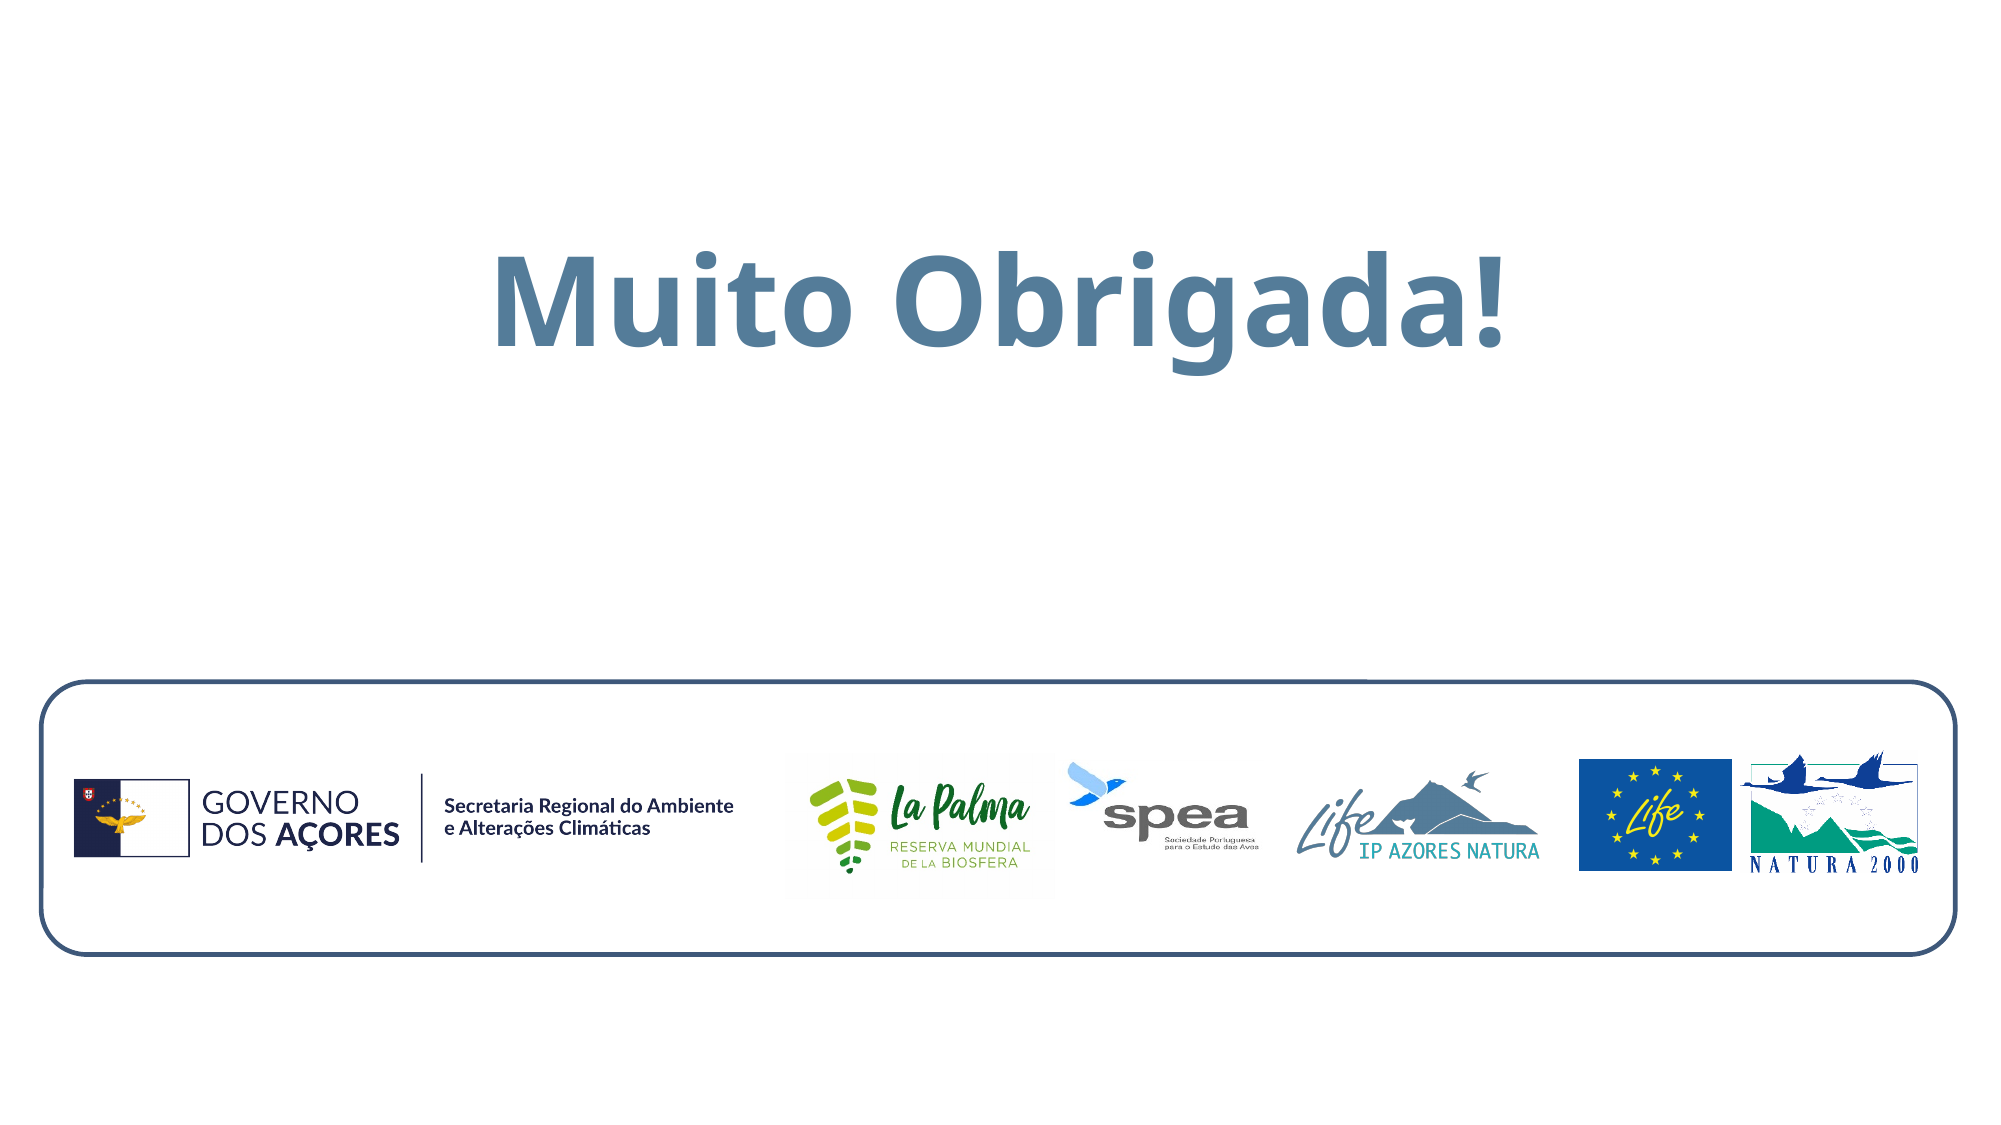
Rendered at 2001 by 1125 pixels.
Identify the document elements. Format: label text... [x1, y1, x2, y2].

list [21, 681, 786, 955]
picture [1058, 759, 1264, 850]
picture [1283, 757, 1553, 873]
picture [1739, 750, 1918, 873]
text_box [79, 680, 1957, 956]
picture [785, 753, 1055, 899]
title Muito Obrigada! [135, 197, 1861, 415]
picture [1579, 759, 1732, 871]
